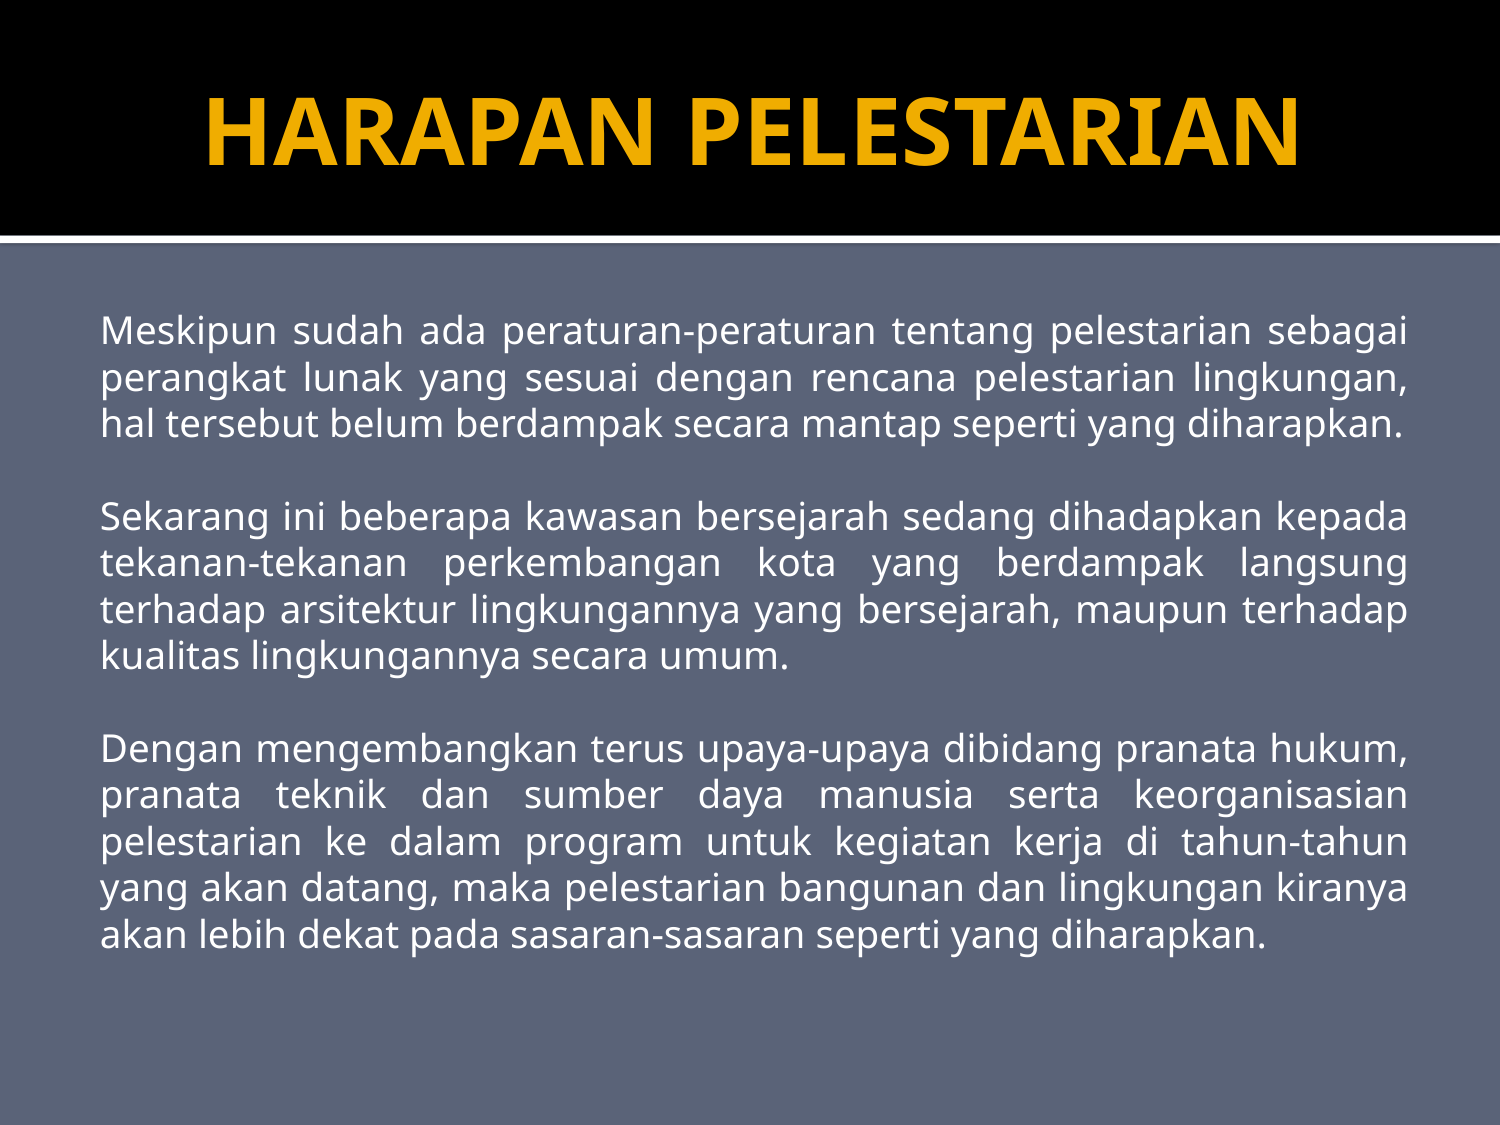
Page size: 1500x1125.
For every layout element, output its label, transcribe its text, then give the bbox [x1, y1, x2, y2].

list Meskipun sudah ada peraturan-peraturan tentang pelestarian sebagai perangkat lunak yang sesuai dengan rencana pelestarian lingkungan, hal tersebut belum berdampak secara mantap seperti yang diharapkan. Sekarang ini beberapa kawasan bersejarah sedang dihadapkan kepada tekanan-tekanan perkembangan kota yang berdampak langsung terhadap arsitektur lingkungannya yang bersejarah, maupun terhadap kualitas lingkungannya secara umum. Dengan mengembangkan terus upaya-upaya dibidang pranata hukum, pranata teknik dan sumber daya manusia serta keorganisasian pelestarian ke dalam program untuk kegiatan kerja di tahun-tahun yang akan datang, maka pelestarian bangunan dan lingkungan kiranya akan lebih dekat pada sasaran-sasaran seperti yang diharapkan. [75, 291, 1425, 1050]
title HARAPAN PELESTARIAN [75, 25, 1425, 231]
